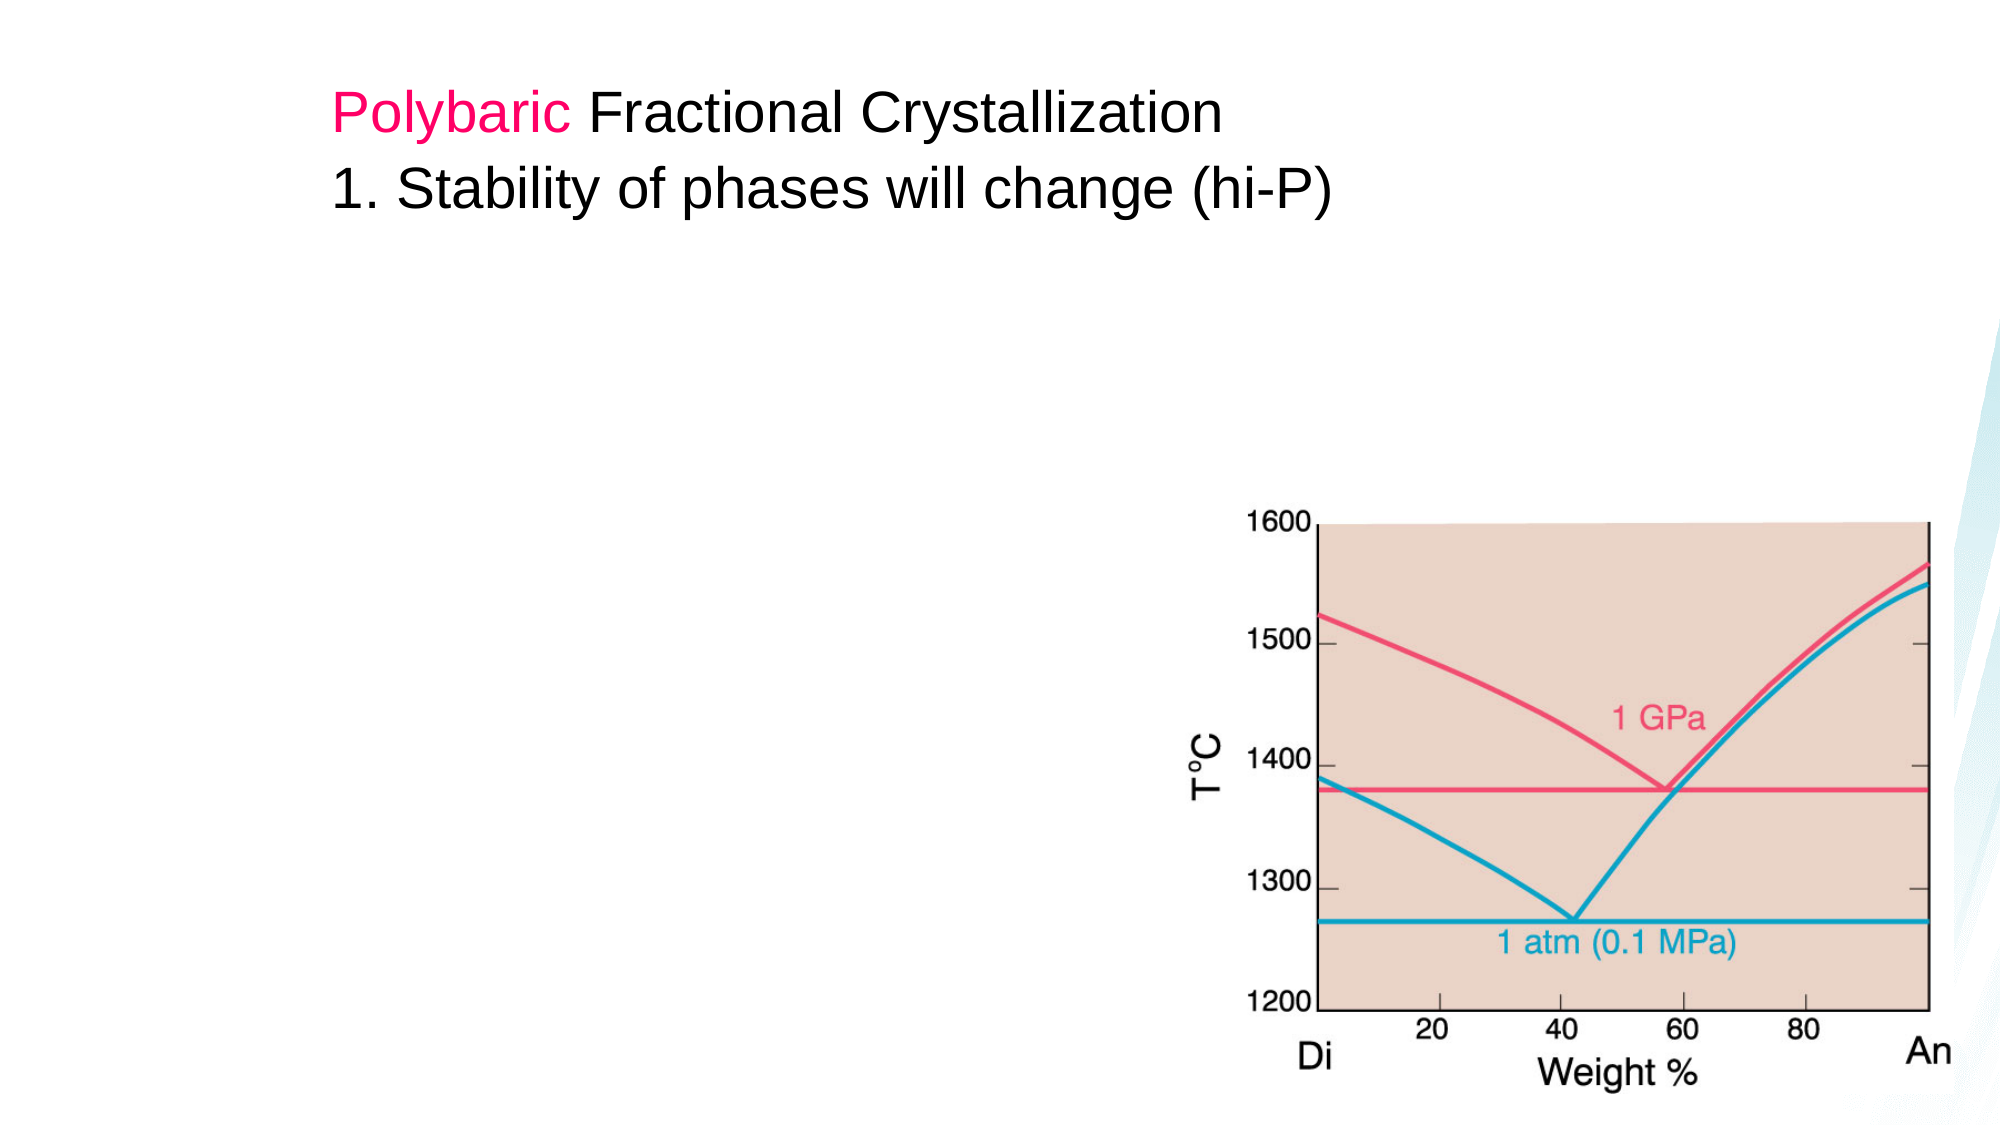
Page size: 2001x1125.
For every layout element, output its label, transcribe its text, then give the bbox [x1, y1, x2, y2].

list Polybaric Fractional Crystallization 1. Stability of phases will change (hi-P) [316, 75, 1703, 850]
picture [0, 0, 2000, 1125]
